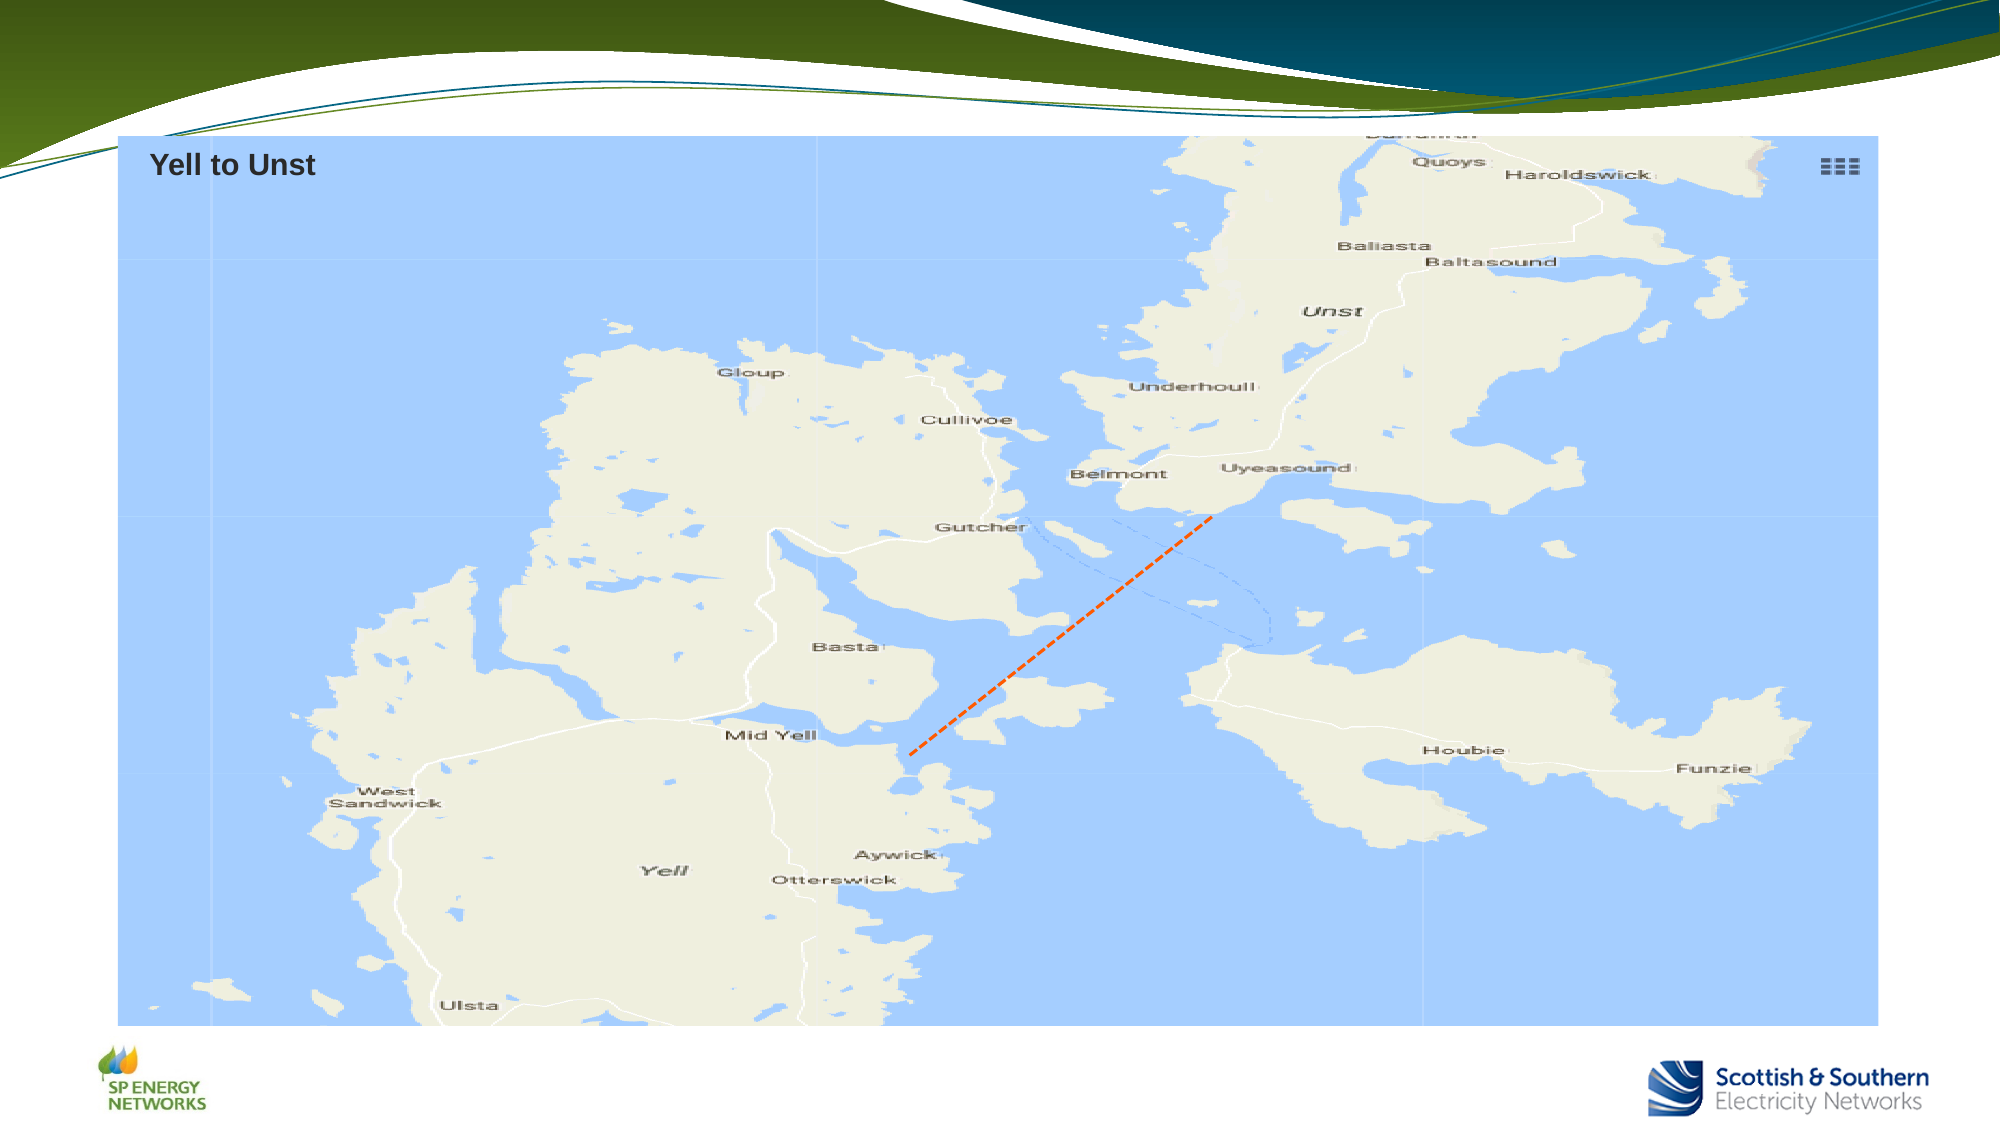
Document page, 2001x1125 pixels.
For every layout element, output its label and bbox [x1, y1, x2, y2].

picture [116, 135, 1879, 1026]
picture [1641, 1058, 1936, 1118]
picture [87, 1036, 217, 1118]
text_box [909, 516, 1213, 756]
